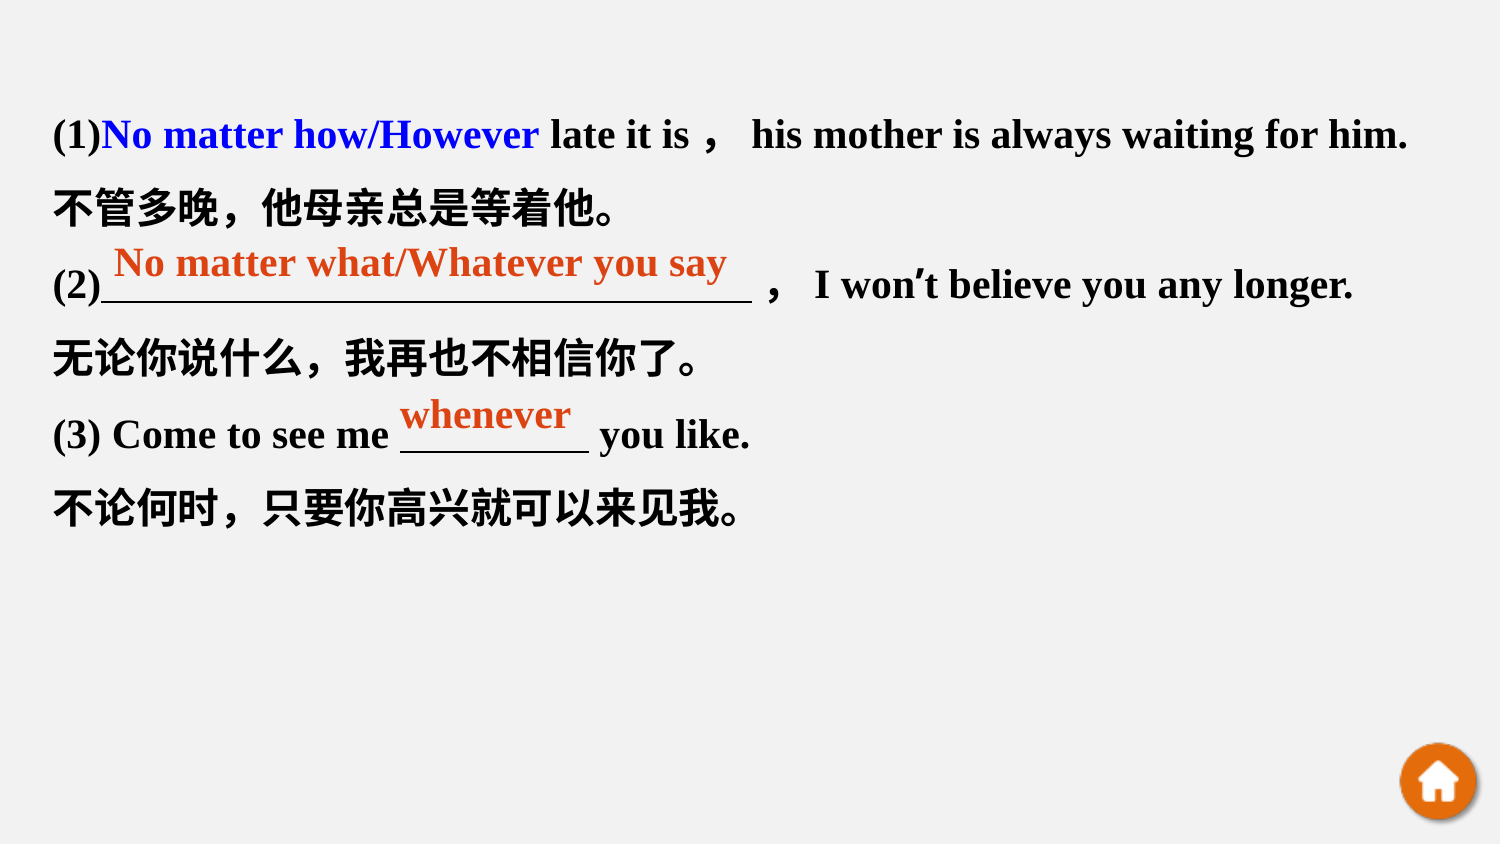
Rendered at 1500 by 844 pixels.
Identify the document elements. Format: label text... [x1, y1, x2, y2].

text_box No matter what/Whatever you say [102, 229, 740, 291]
picture [1397, 740, 1486, 829]
text_box (1)No matter how/However late it is，his mother is always waiting for him. 不管多晚，他母亲总是等着他。 (2) ，I won’t believe you any longer. 无论你说什么，我再也不相信你了。 (3) Come to see me you like. 不论何时，只要你高兴就可以来见我。 [41, 76, 1459, 538]
text_box whenever [388, 381, 583, 443]
